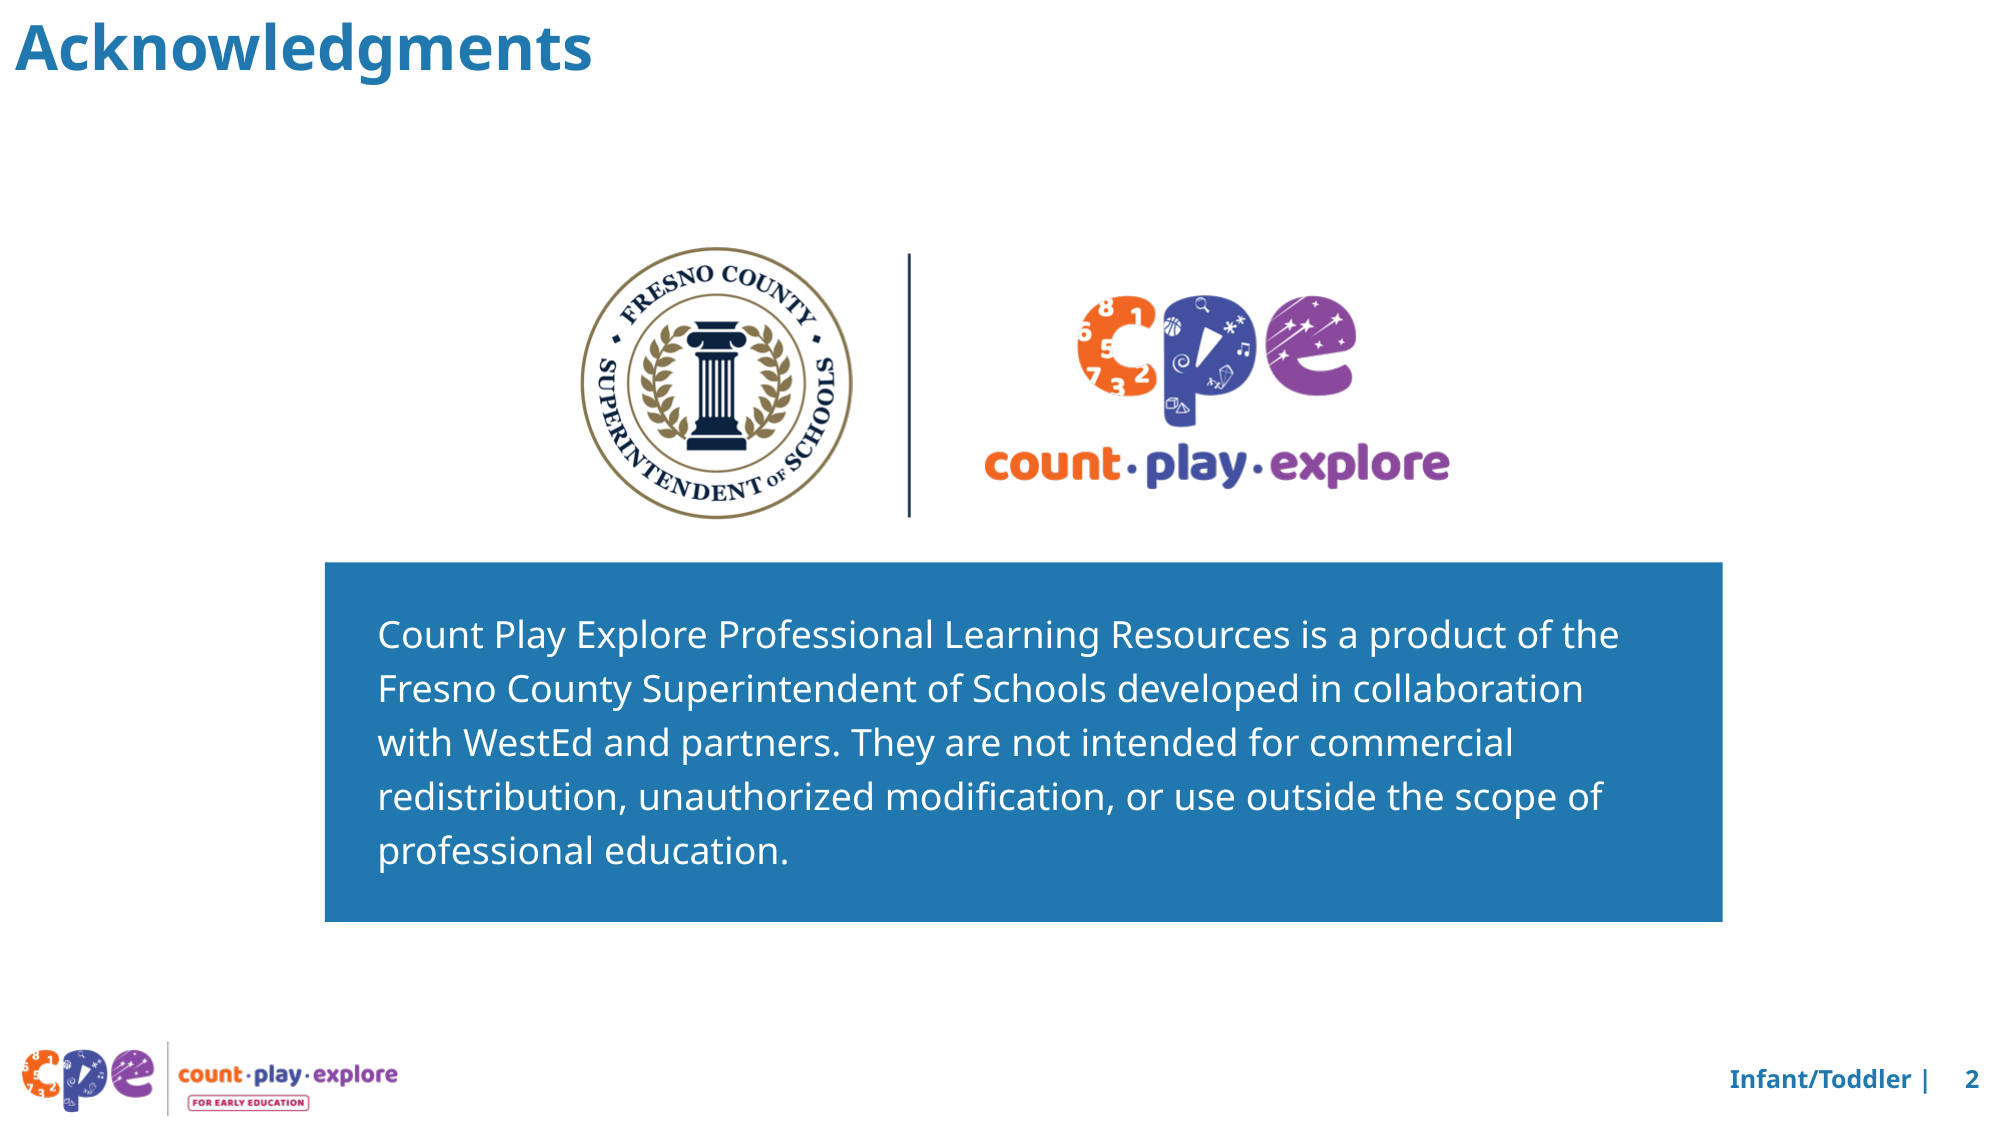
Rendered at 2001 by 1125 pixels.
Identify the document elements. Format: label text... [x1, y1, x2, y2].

picture [577, 215, 1452, 545]
text_box [324, 561, 1724, 923]
title Acknowledgments [0, 9, 1943, 102]
text_box Count Play Explore Professional Learning Resources is a product of the Fresno County Superintendent of Schools developed in collaboration with WestEd and partners. They are not intended for commercial redistribution, unauthorized modification, or use outside the scope of professional education. [362, 594, 1685, 880]
picture [22, 1041, 398, 1116]
